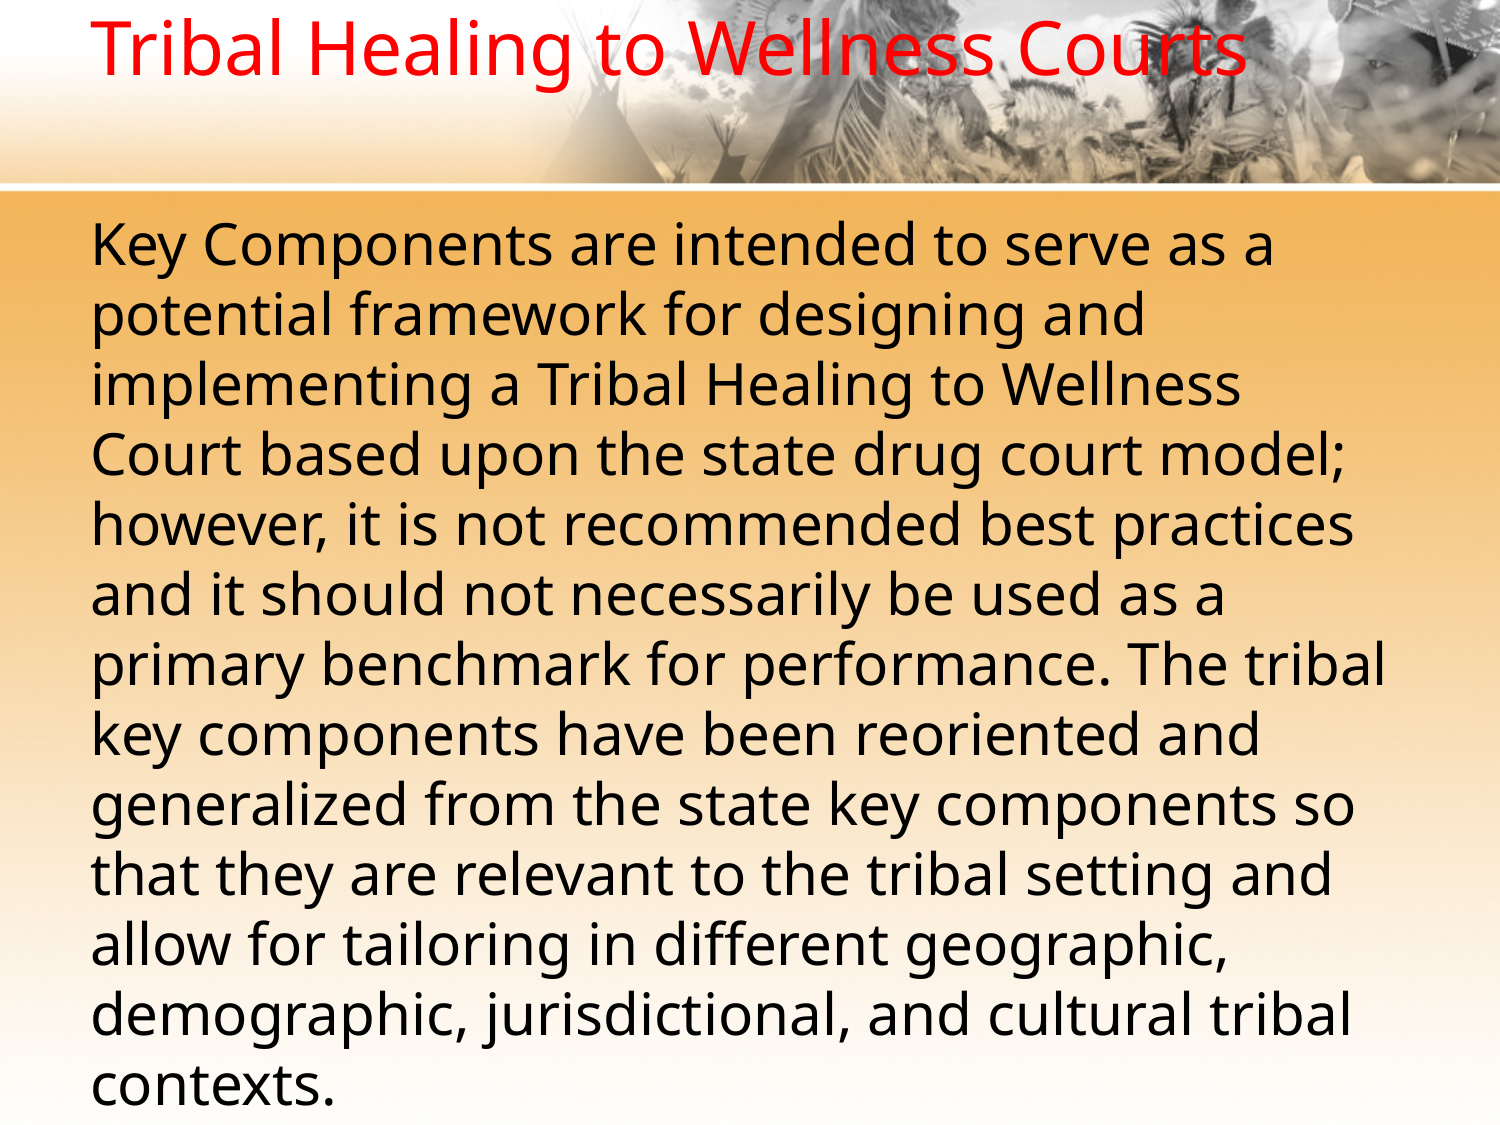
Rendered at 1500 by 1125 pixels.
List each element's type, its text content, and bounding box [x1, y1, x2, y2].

picture [0, 0, 1500, 1125]
list Key Components are intended to serve as a potential framework for designing and implementing a Tribal Healing to Wellness Court based upon the state drug court model; however, it is not recommended best practices and it should not necessarily be used as a primary benchmark for performance. The tribal key components have been reoriented and generalized from the state key components so that they are relevant to the tribal setting and allow for tailoring in different geographic, demographic, jurisdictional, and cultural tribal contexts. Tribal Law and Policy Institute, Tribal Healing to Wellness Courts: The Judge’s Bench Book 2 ,(2002 . [74, 199, 1426, 1088]
title Tribal Healing to Wellness Courts [74, 12, 1388, 188]
